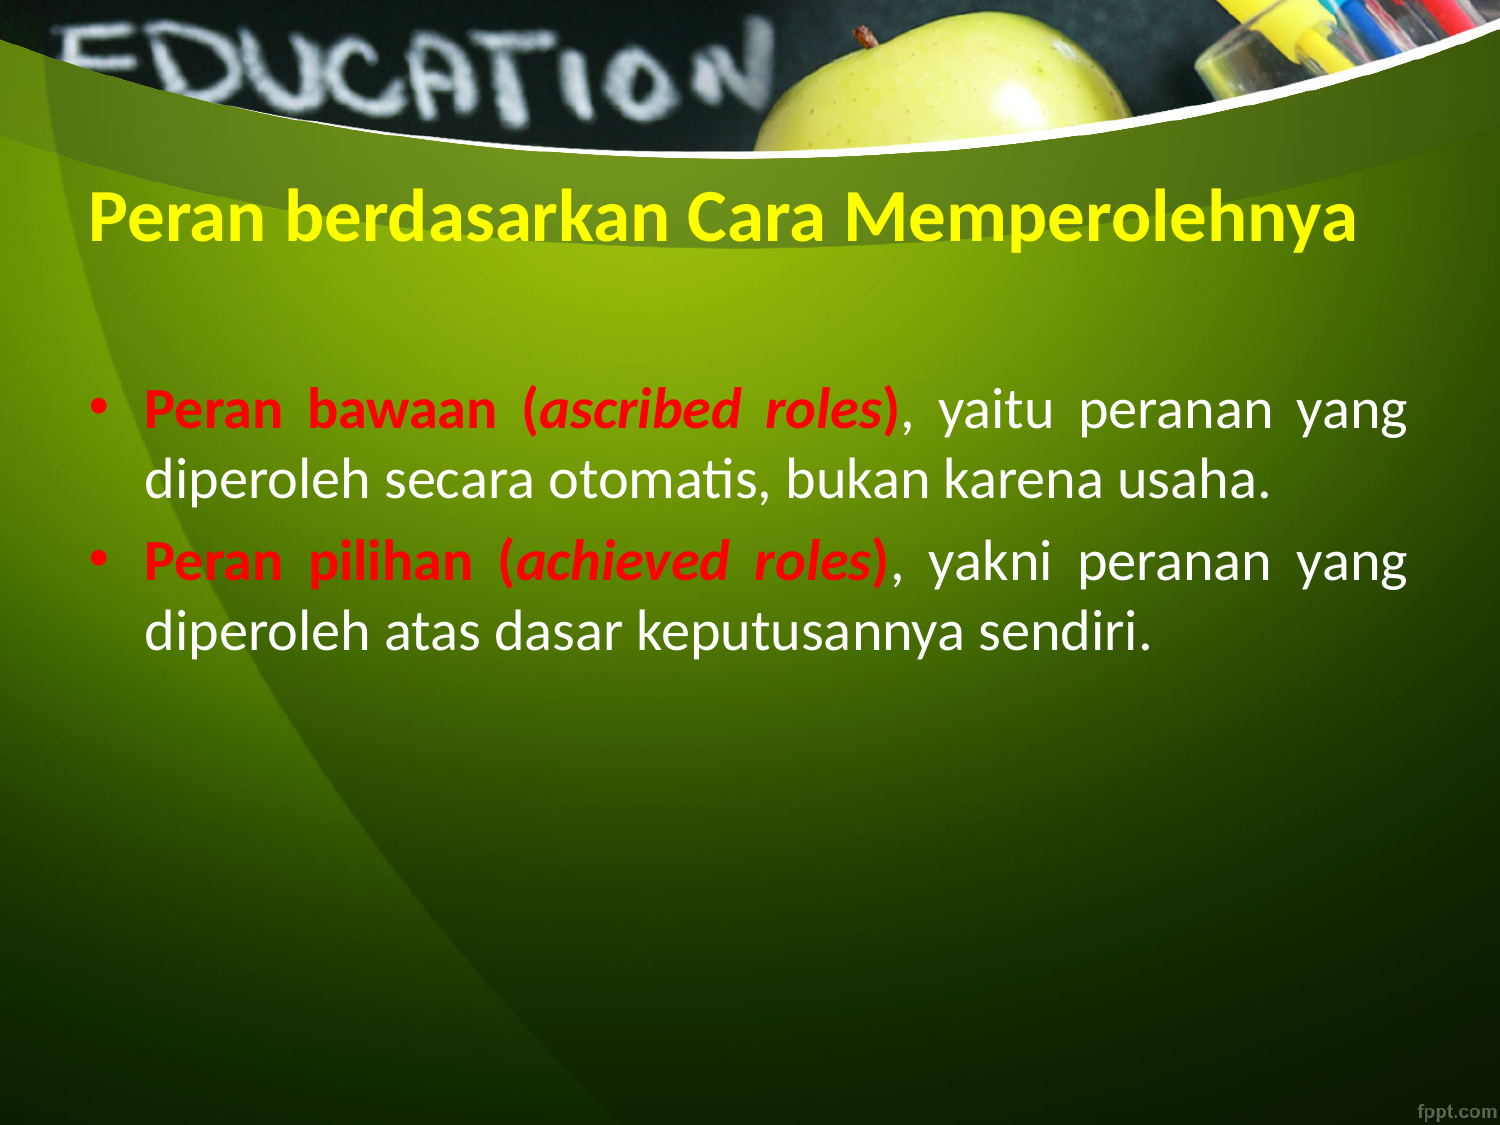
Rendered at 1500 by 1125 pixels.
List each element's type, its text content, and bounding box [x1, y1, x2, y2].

picture [0, 0, 1500, 1125]
list Peran bawaan (ascribed roles), yaitu peranan yang diperoleh secara otomatis, bukan karena usaha. Peran pilihan (achieved roles), yakni peranan yang diperoleh atas dasar keputusannya sendiri. [73, 363, 1424, 1067]
title Peran berdasarkan Cara Memperolehnya [73, 161, 1424, 262]
